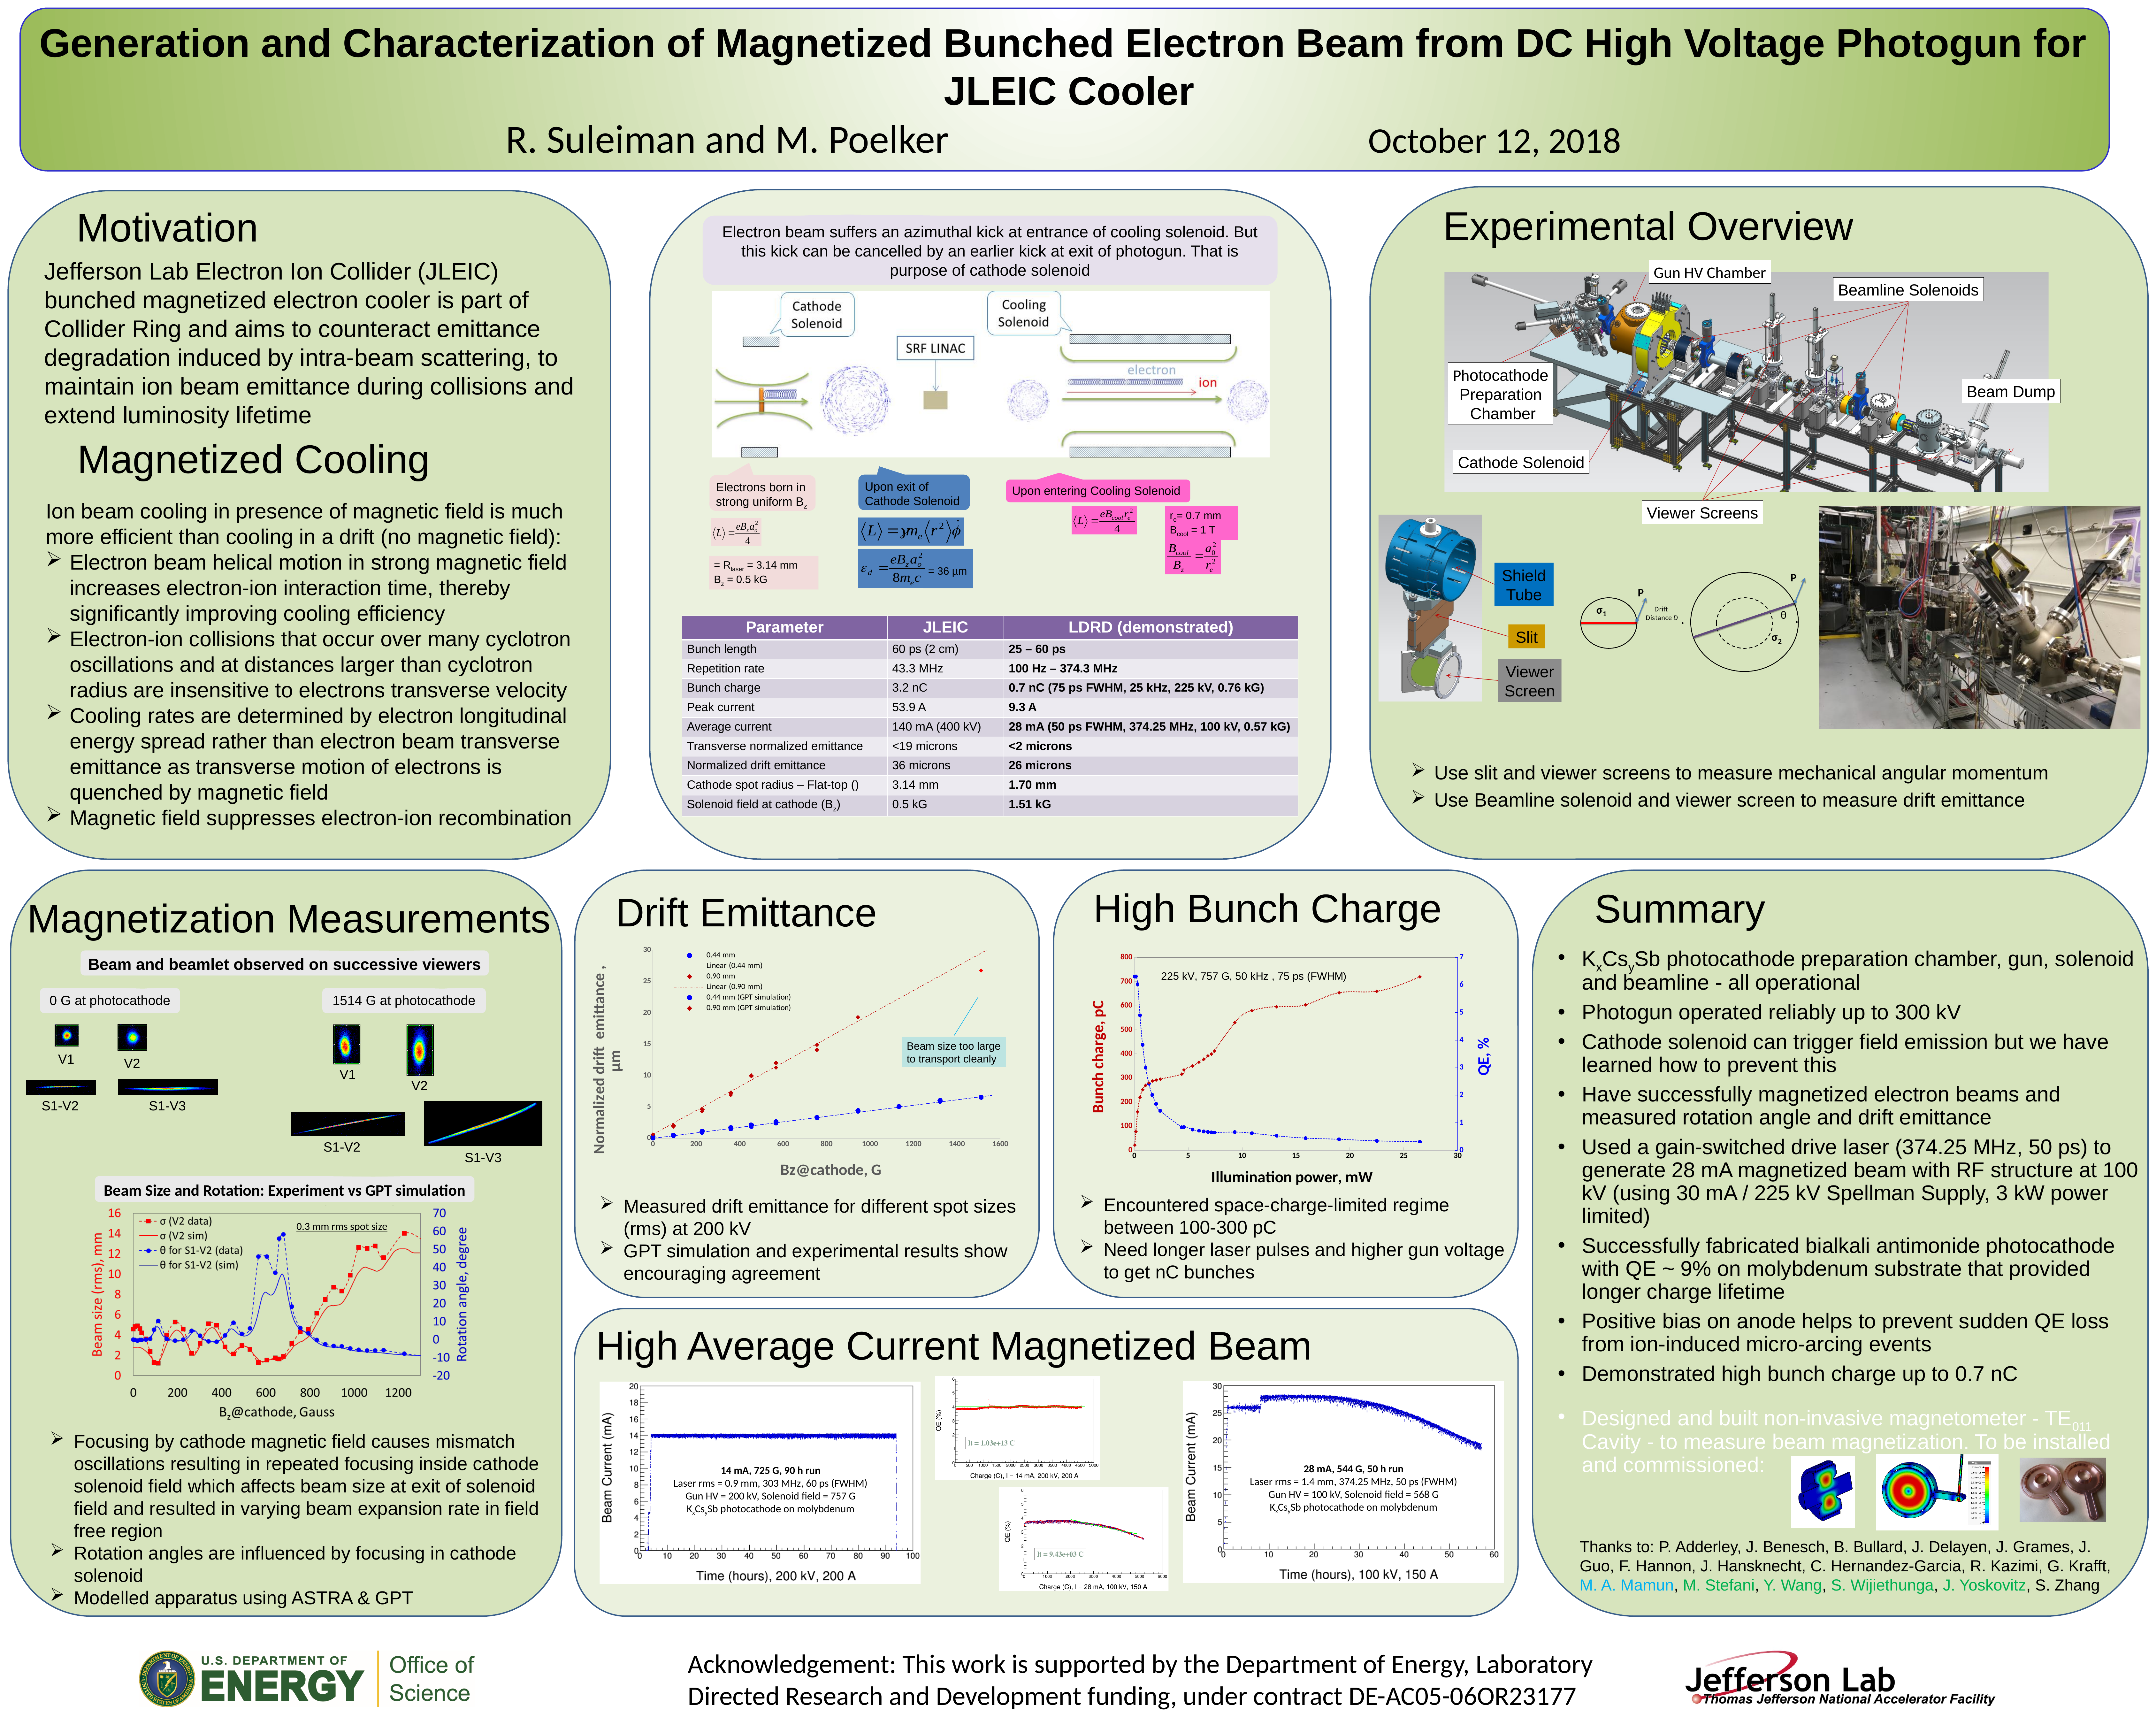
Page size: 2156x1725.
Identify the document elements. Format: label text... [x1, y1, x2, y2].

text_box [649, 189, 1332, 860]
text_box S1-V2 [36, 1097, 85, 1109]
picture [78, 1206, 479, 1430]
text_box Designed and built non-invasive magnetometer - TE011 Cavity - to measure beam magnetization. To be installed and commissioned: [1553, 1402, 2144, 1483]
text_box S1-V2 [317, 1139, 366, 1151]
text_box [7, 190, 611, 860]
text_box Focusing by cathode magnetic field causes mismatch oscillations resulting in repeated focusing inside cathode solenoid field which affects beam size at exit of solenoid field and resulted in varying beam expansion rate in field free region Rotation angles are influenced by focusing in cathode solenoid Modelled apparatus using ASTRA & GPT [45, 1427, 577, 1611]
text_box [1737, 303, 1846, 357]
picture [1579, 567, 1811, 672]
text_box Summary [1590, 880, 1770, 933]
text_box Jefferson Lab Electron Ion Collider (JLEIC) bunched magnetized electron cooler is part of Collider Ring and aims to counteract emittance degradation induced by intra-beam scattering, to maintain ion beam emittance during collisions and extend luminosity lifetime [39, 253, 592, 431]
text_box [1532, 869, 2149, 1617]
text_box Generation and Characterization of Magnetized Bunched Electron Beam from DC High Voltage Photogun for JLEIC Cooler R. Suleiman and M. Poelker October 12, 2018 [20, 15, 2107, 164]
text_box [574, 1308, 1519, 1617]
text_box Encountered space-charge-limited regime between 100-300 pC Need longer laser pulses and higher gun voltage to get nC bunches [1074, 1190, 1521, 1289]
text_box S1-V3 [143, 1098, 192, 1109]
picture [333, 1024, 361, 1064]
picture [117, 1024, 147, 1051]
text_box [28, 7, 2101, 15]
text_box V1 [52, 1048, 80, 1067]
text_box [37, 869, 536, 890]
text_box [605, 1285, 1009, 1298]
text_box Motivation [72, 199, 263, 252]
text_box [1791, 1453, 2106, 1531]
picture [999, 1487, 1169, 1591]
text_box 1514 G at photocathode [322, 988, 486, 1013]
text_box V1 [333, 1065, 362, 1082]
text_box Measured drift emittance for different spot sizes (rms) at 200 kV GPT simulation and experimental results show encouraging agreement [577, 1183, 1042, 1285]
text_box [574, 869, 1040, 1248]
picture [139, 1651, 475, 1707]
picture [55, 1024, 79, 1046]
text_box [1369, 186, 2149, 860]
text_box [1444, 259, 2061, 525]
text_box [1896, 303, 1909, 415]
text_box Magnetization Measurements [22, 890, 556, 943]
text_box [60, 1611, 513, 1617]
text_box V2 [118, 1054, 146, 1071]
text_box Thanks to: P. Adderley, J. Benesch, B. Bullard, J. Delayen, J. Grames, J. Guo, F. Hannon, J. Hansknecht, C. Hernandez-Garcia, R. Kazimi, G. Krafft, M. A. Mamun, M. Stefani, Y. Wang, S. Wijiethunga, J. Yoskovitz, S. Zhang [1575, 1534, 2126, 1596]
text_box 0 G at photocathode [40, 988, 180, 1013]
text_box Experimental Overview [1438, 198, 1859, 251]
text_box KxCsySb photocathode preparation chamber, gun, solenoid and beamline - all operational Photogun operated reliably up to 300 kV Cathode solenoid can trigger field emission but we have learned how to prevent this Have successfully magnetized electron beams and measured rotation angle and drift emittance Used a gain-switched drive laser (374.25 MHz, 50 ps) to generate 28 mA magnetized beam with RF structure at 100 kV (using 30 mA / 225 kV Spellman Supply, 3 kW power limited) Successfully fabricated bialkali antimonide photocathode with QE ~ 9% on molybdenum substrate that provided longer charge lifetime Positive bias on anode helps to prevent sudden QE loss from ion-induced micro-arcing events Demonstrated high bunch charge up to 0.7 nC [1553, 943, 2144, 1391]
picture [291, 1111, 405, 1136]
text_box Drift Emittance [611, 884, 902, 937]
text_box Magnetized Cooling [73, 431, 435, 484]
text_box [1848, 302, 1909, 396]
text_box Ion beam cooling in presence of magnetic field is much more efficient than cooling in a drift (no magnetic field): Electron beam helical motion in strong magnetic field increases electron-ion interaction time, thereby significantly improving cooling efficiency Electron-ion collisions that occur over many cyclotron oscillations and at distances larger than cyclotron radius are insensitive to electrons transverse velocity Cooling rates are determined by electron longitudinal energy spread rather than electron beam transverse emittance as transverse motion of electrons is quenched by magnetic field Magnetic field suppresses electron-ion recombination [41, 495, 600, 832]
text_box High Average Current Magnetized Beam [592, 1317, 1364, 1370]
text_box Use slit and viewer screens to measure mechanical angular momentum Use Beamline solenoid and viewer screen to measure drift emittance [1406, 760, 2106, 828]
picture [424, 1101, 543, 1146]
text_box Beam and beamlet observed on successive viewers [80, 950, 489, 976]
text_box [1053, 869, 1519, 1278]
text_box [600, 1381, 921, 1584]
text_box V2 [405, 1077, 434, 1093]
text_box Acknowledgement: This work is supported by the Department of Energy, Laboratory Directed Research and Development funding, under contract DE-AC05-06OR23177 [683, 1644, 1622, 1713]
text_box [1378, 514, 1562, 703]
text_box [1089, 1289, 1482, 1298]
picture [1819, 506, 2141, 729]
picture [26, 1080, 96, 1095]
text_box Beam Size and Rotation: Experiment vs GPT simulation [95, 1176, 475, 1202]
text_box S1-V3 [459, 1149, 508, 1162]
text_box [1183, 1381, 1504, 1583]
picture [935, 1376, 1100, 1480]
picture [406, 1024, 434, 1076]
text_box [10, 907, 562, 1603]
text_box [28, 164, 2102, 172]
chart [1081, 924, 1501, 1194]
text_box [2107, 24, 2110, 155]
chart [587, 937, 1019, 1184]
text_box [1689, 301, 1909, 340]
text_box High Bunch Charge [1089, 880, 1472, 924]
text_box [702, 215, 1278, 588]
picture [118, 1079, 218, 1095]
picture [1672, 1642, 2008, 1715]
